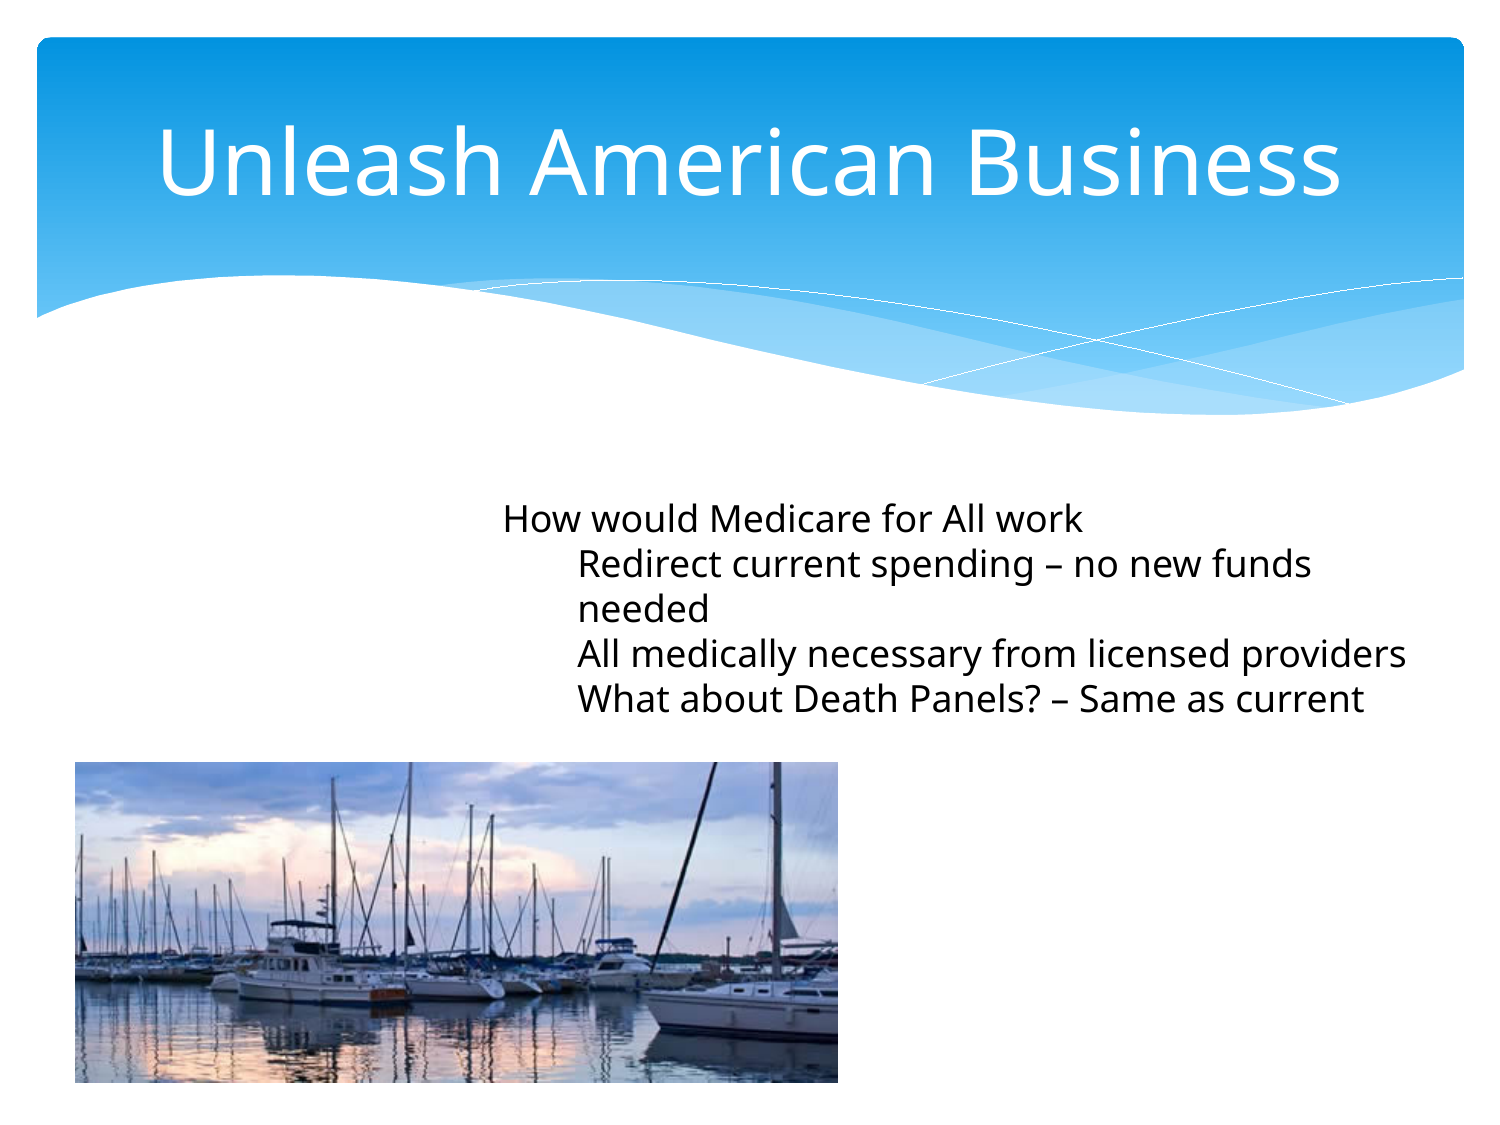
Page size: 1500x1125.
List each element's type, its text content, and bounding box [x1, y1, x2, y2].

title Unleash American Business [75, 55, 1425, 261]
picture [74, 762, 838, 1083]
text_box How would Medicare for All work Redirect current spending – no new funds needed All medically necessary from licensed providers What about Death Panels? – Same as current [487, 487, 1425, 728]
